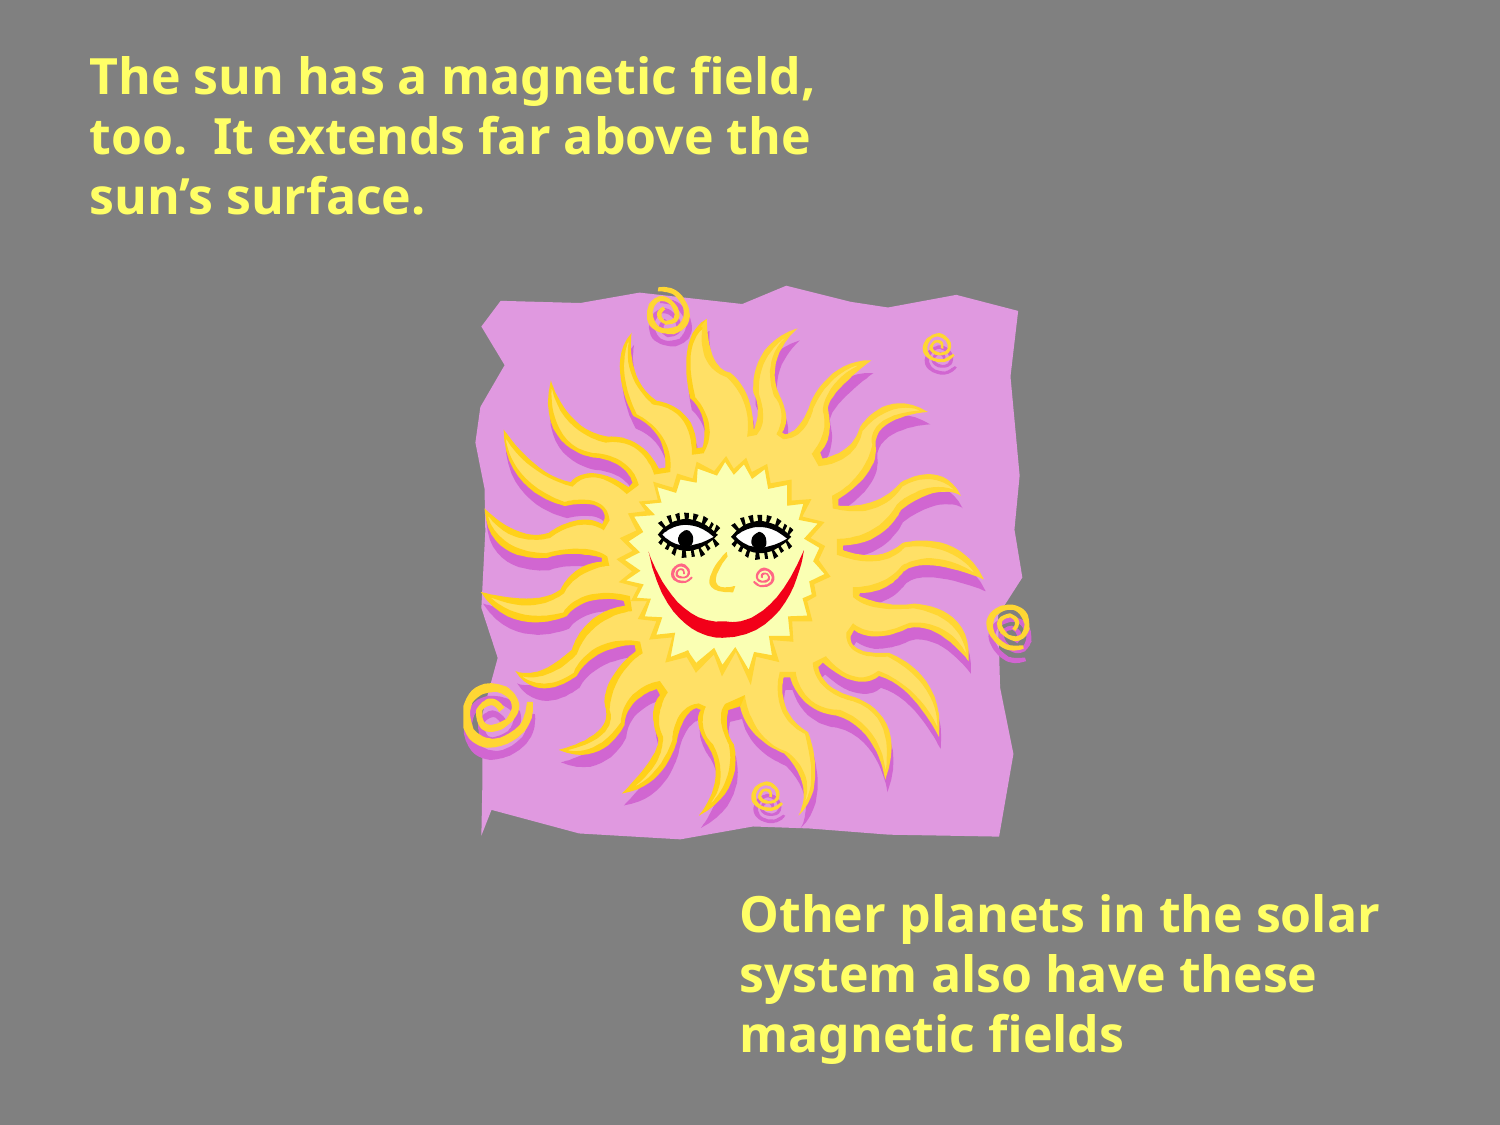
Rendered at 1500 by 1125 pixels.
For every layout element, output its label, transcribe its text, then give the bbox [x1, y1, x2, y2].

picture [463, 280, 1037, 845]
text_box Other planets in the solar system also have these magnetic fields [725, 874, 1417, 1070]
text_box The sun has a magnetic field, too. It extends far above the sun’s surface. [75, 37, 859, 233]
